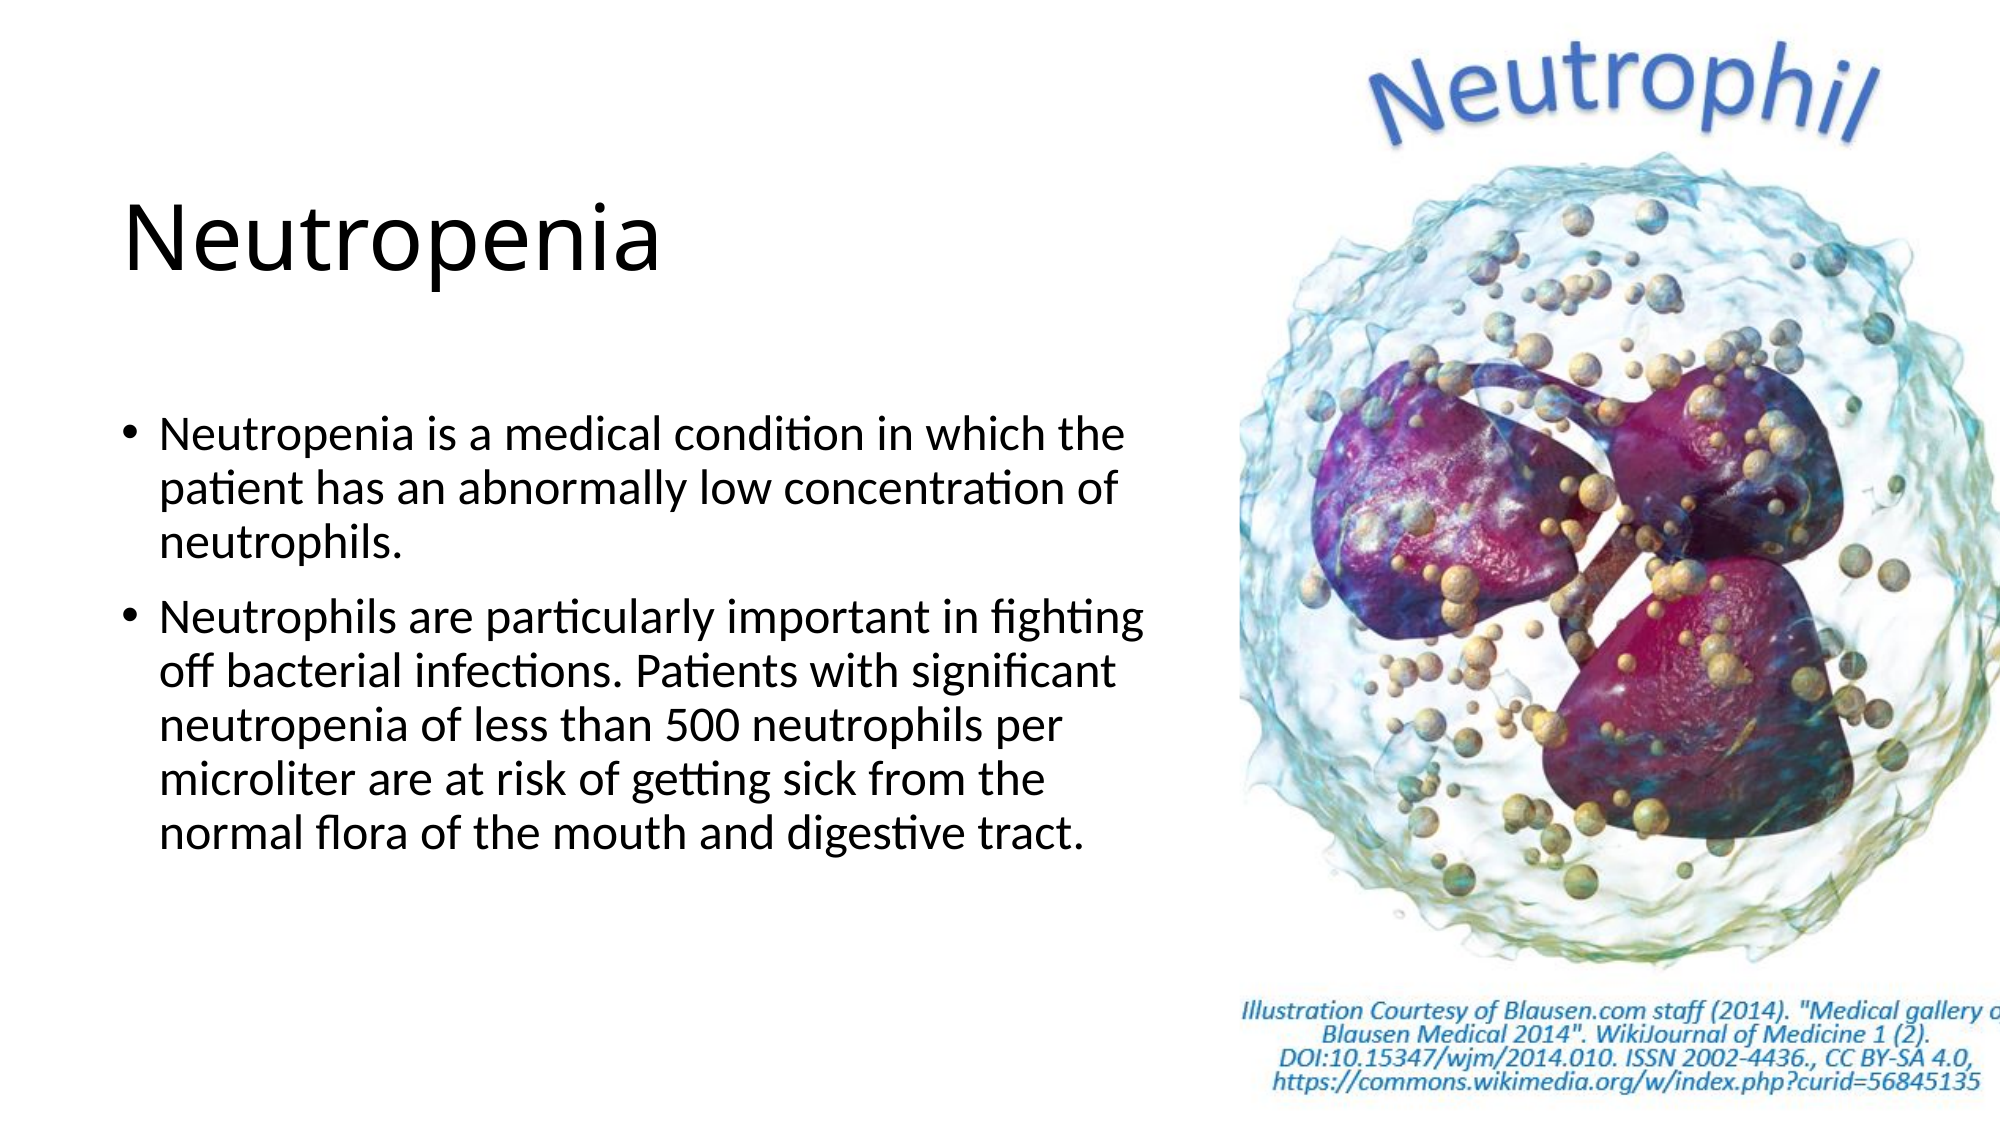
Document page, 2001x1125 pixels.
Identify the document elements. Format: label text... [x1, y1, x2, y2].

list Neutropenia is a medical condition in which the patient has an abnormally low concentration of neutrophils. Neutrophils are particularly important in fighting off bacterial infections. Patients with significant neutropenia of less than 500 neutrophils per microliter are at risk of getting sick from the normal flora of the mouth and digestive tract. [106, 399, 1187, 1021]
picture [1239, 0, 2000, 1125]
title Neutropenia [106, 103, 1187, 379]
